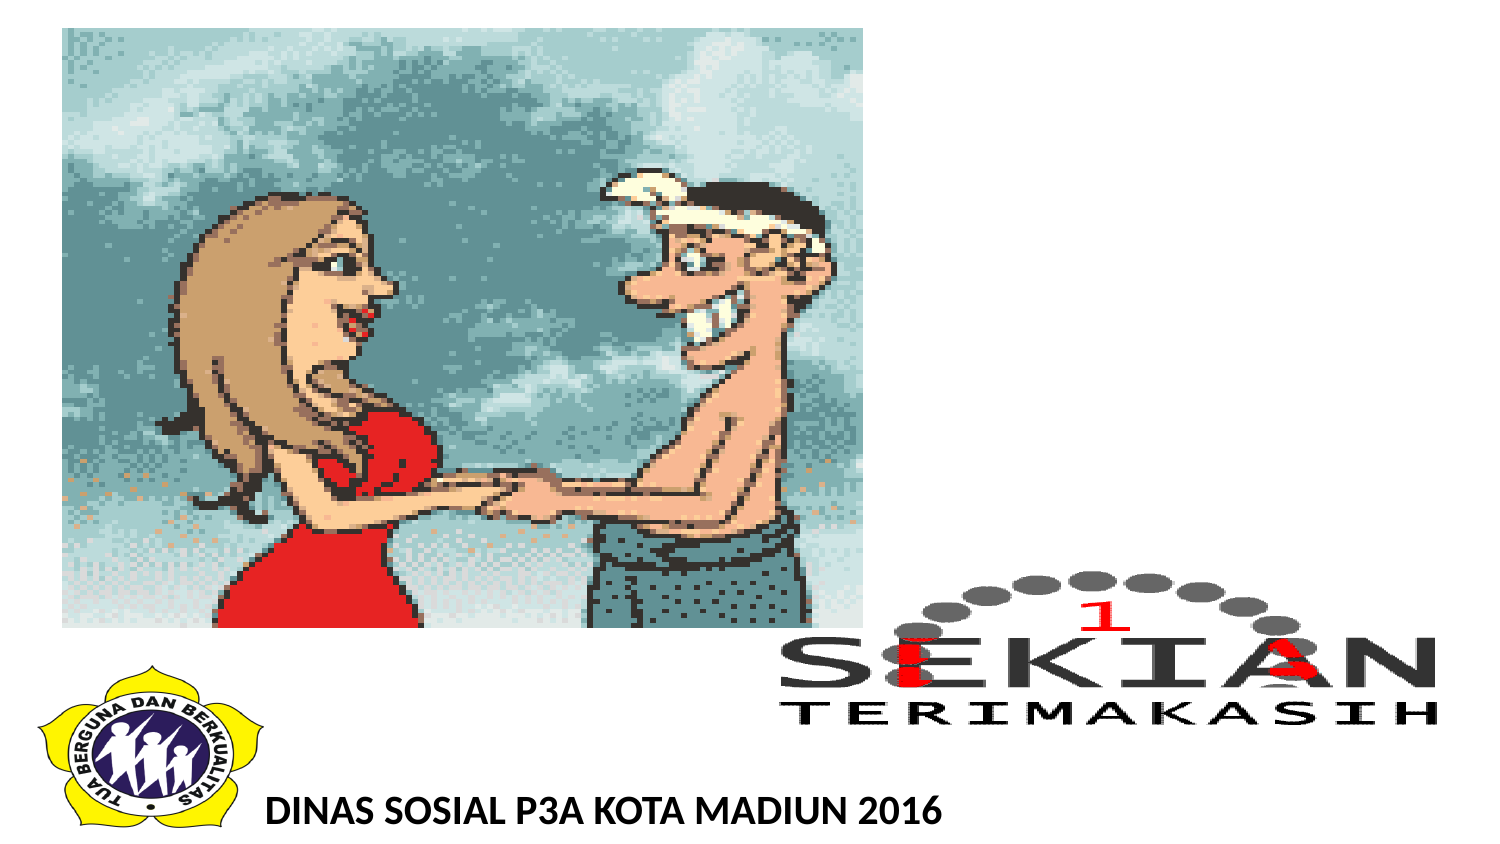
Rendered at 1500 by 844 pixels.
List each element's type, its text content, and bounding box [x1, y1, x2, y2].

text_box DINAS SOSIAL P3A KOTA MADIUN 2016 [249, 775, 1413, 841]
picture [37, 665, 264, 828]
picture [62, 27, 1500, 826]
